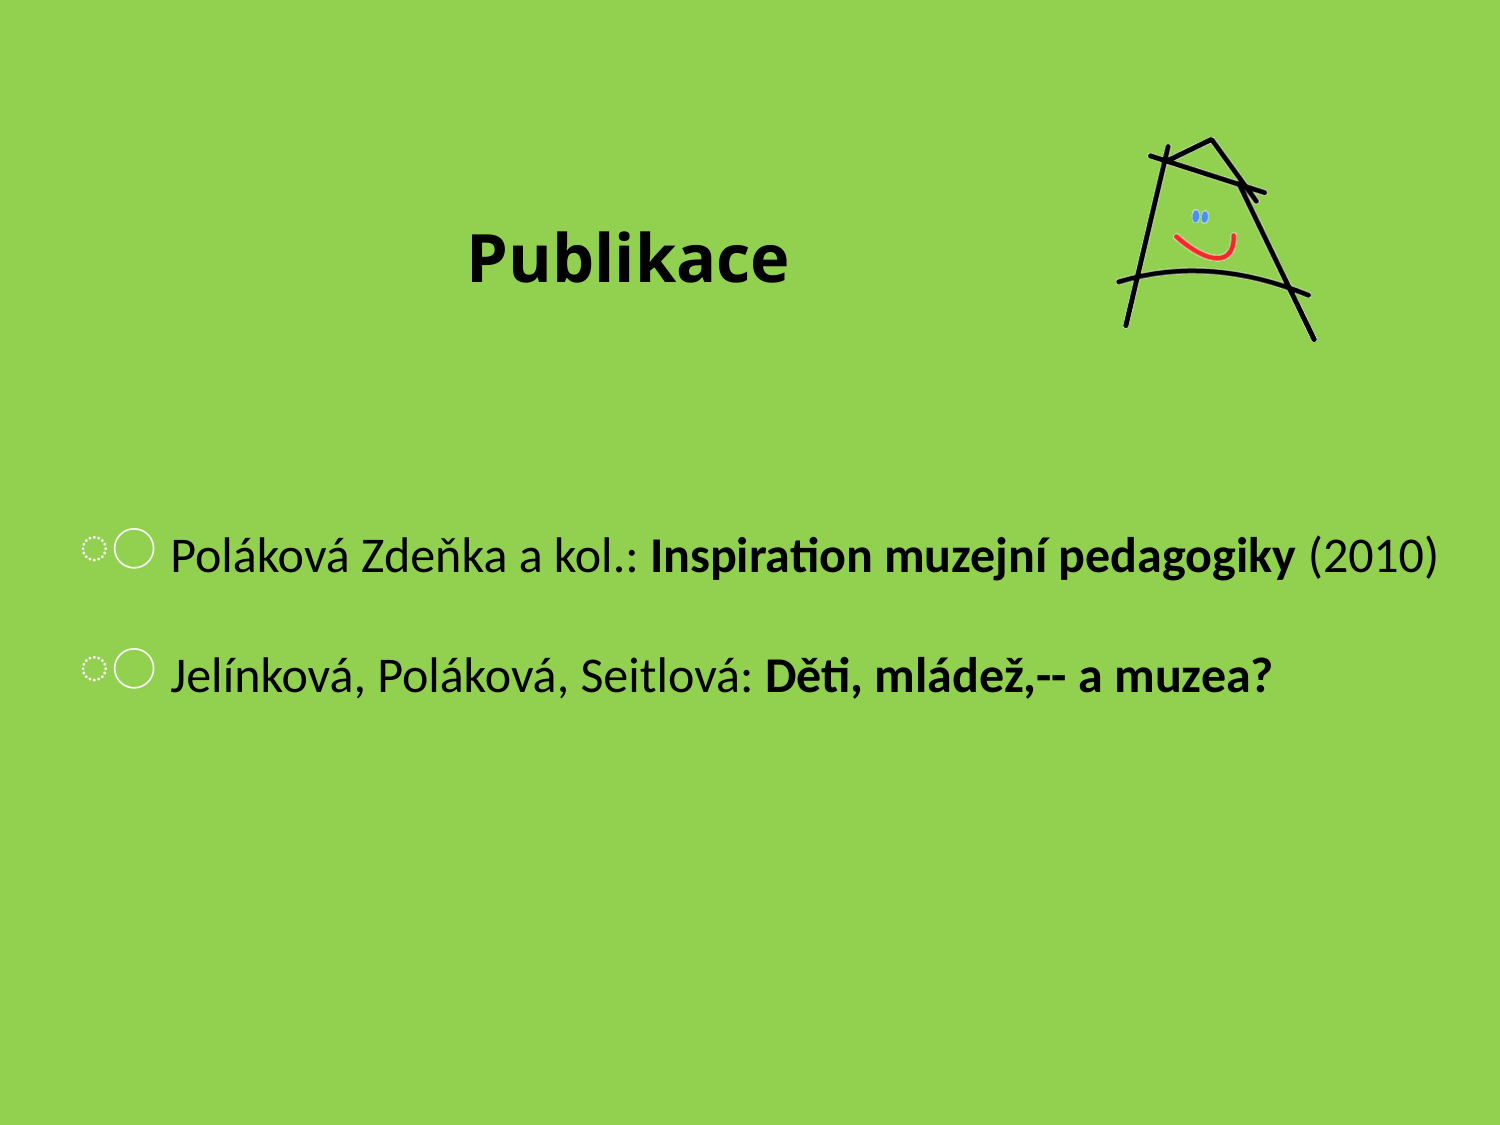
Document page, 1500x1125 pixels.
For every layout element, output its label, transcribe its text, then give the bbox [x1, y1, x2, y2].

text_box Poláková Zdeňka a kol.: Inspiration muzejní pedagogiky (2010) Jelínková, Poláková, Seitlová: Děti, mládež,-- a muzea? [64, 515, 1471, 800]
picture [1115, 136, 1318, 343]
text_box Publikace [451, 208, 806, 303]
